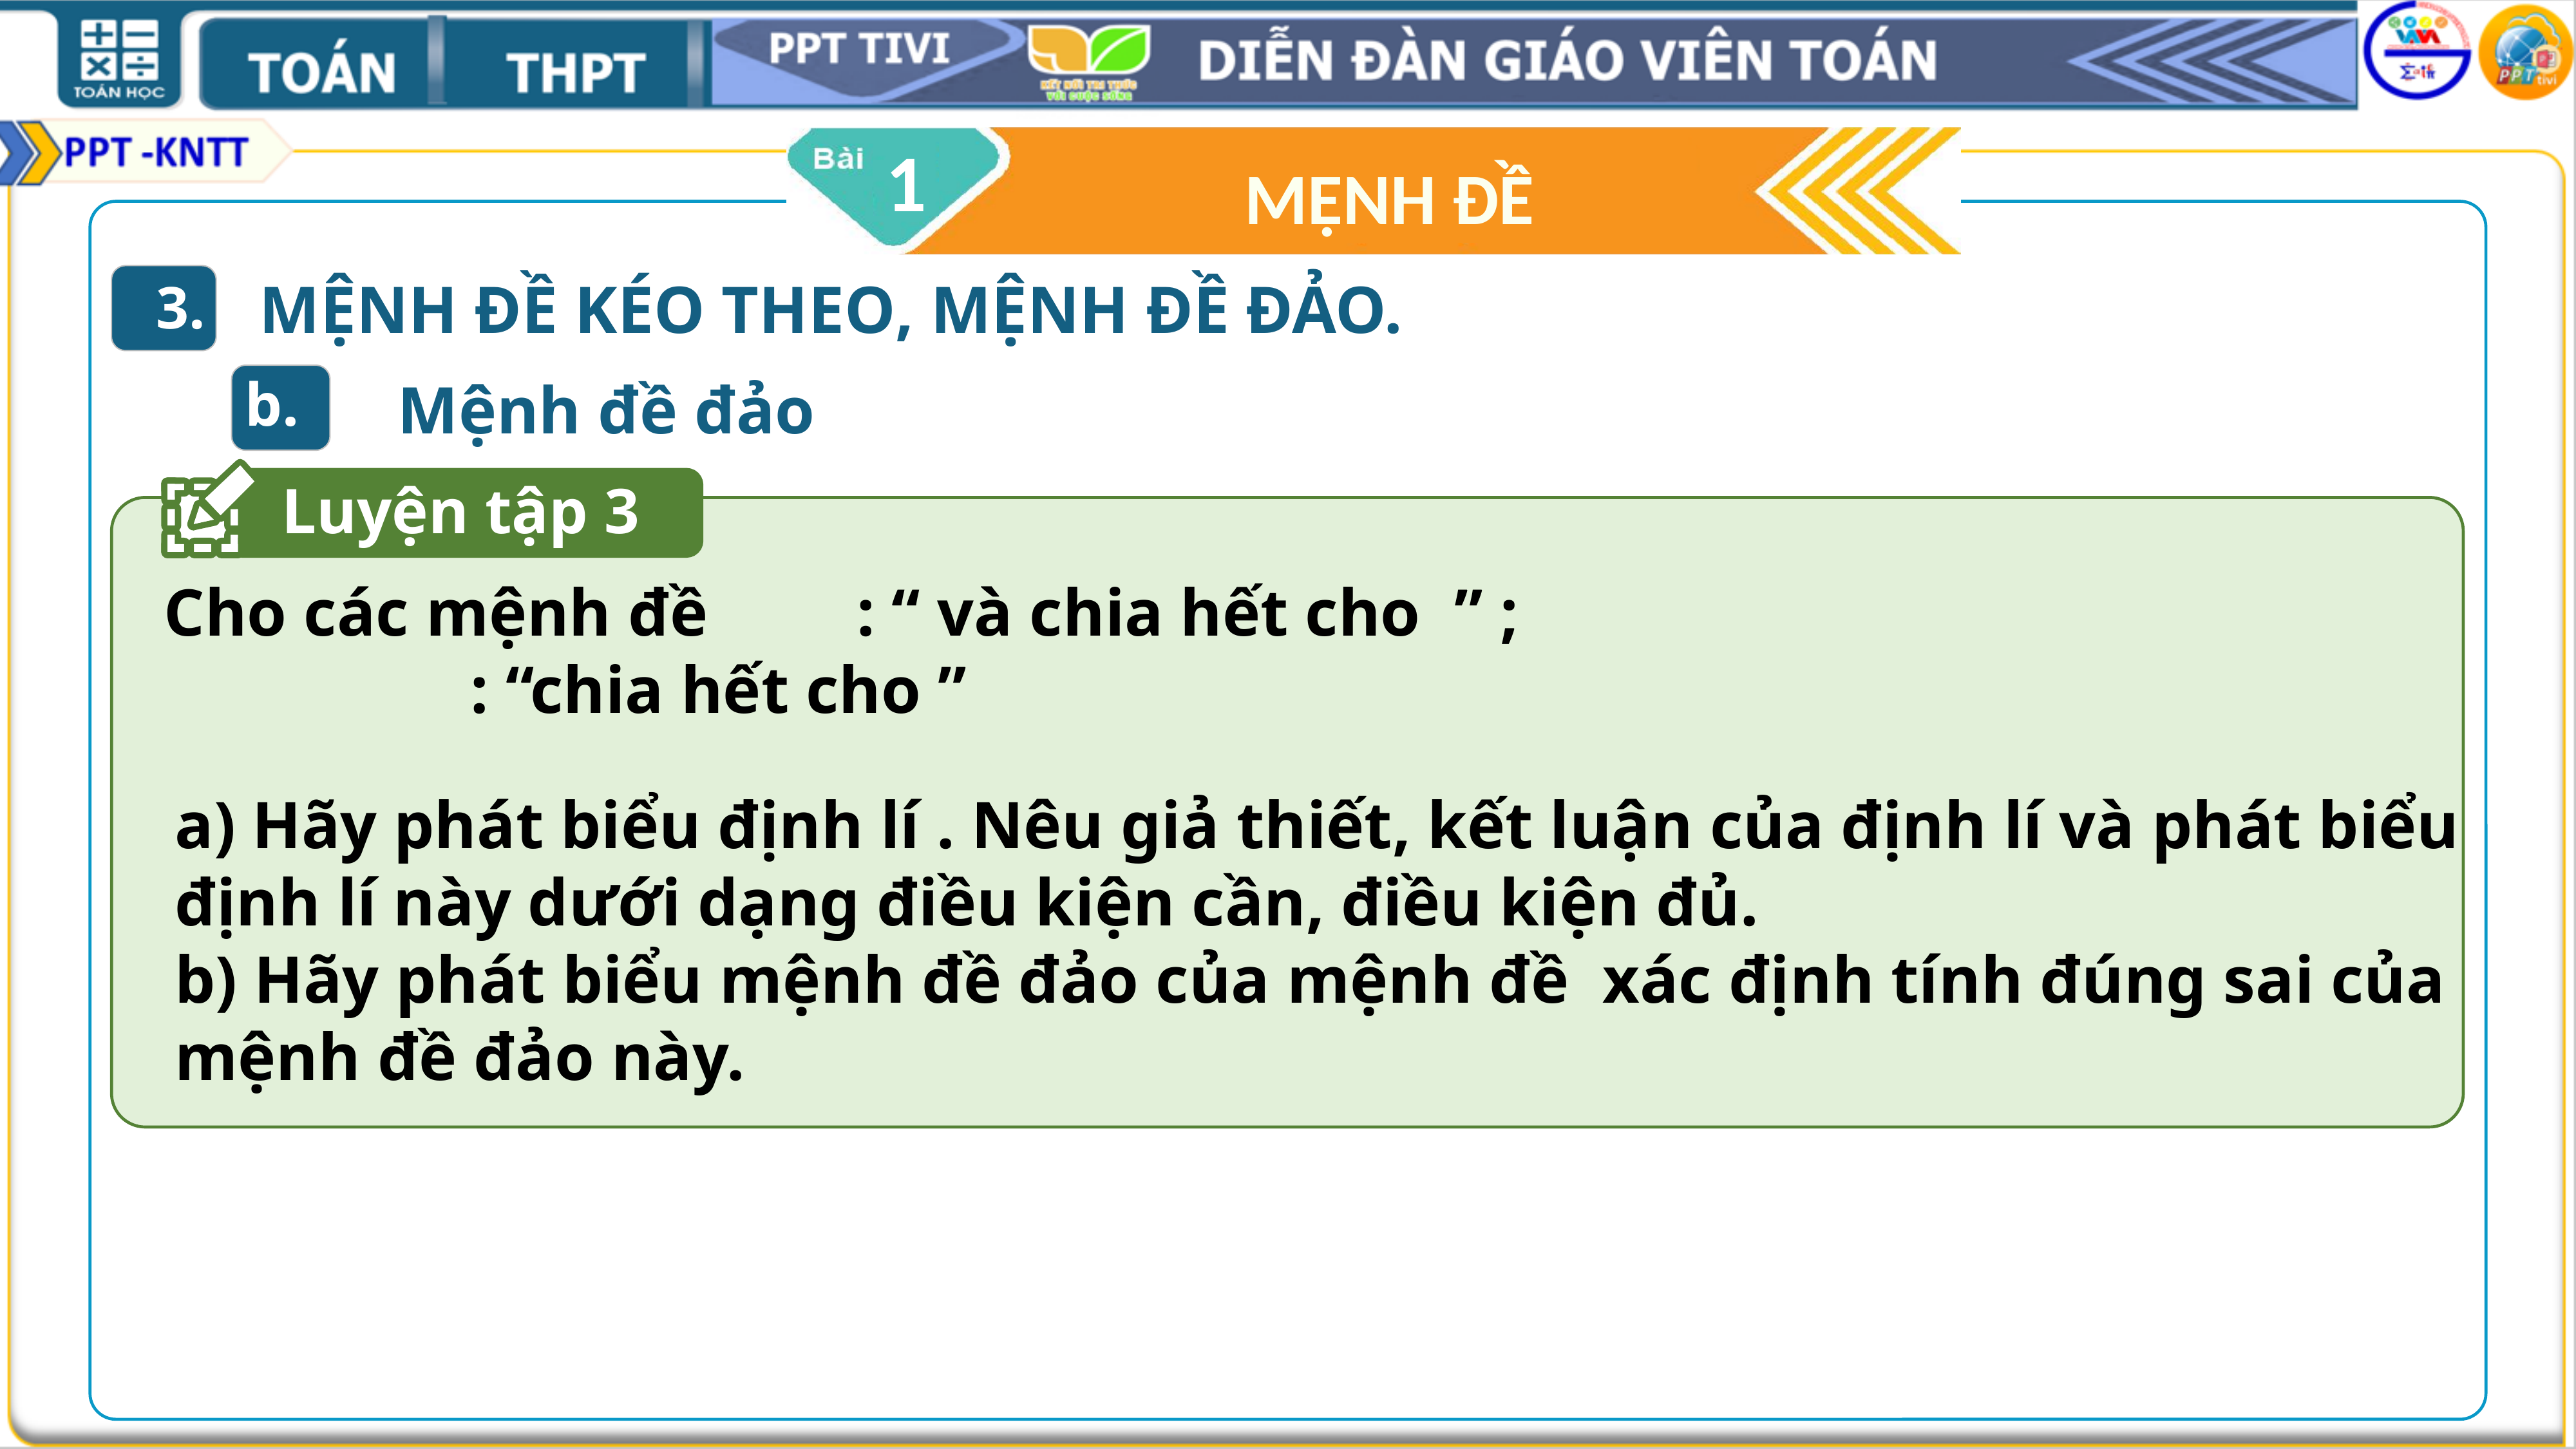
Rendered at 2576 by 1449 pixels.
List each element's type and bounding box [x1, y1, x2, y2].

text_box [231, 362, 1377, 453]
text_box [111, 497, 2464, 1127]
picture [0, 0, 2576, 1449]
text_box [161, 459, 701, 558]
text_box [89, 200, 2487, 1420]
text_box [786, 120, 1961, 256]
text_box [111, 264, 2076, 352]
